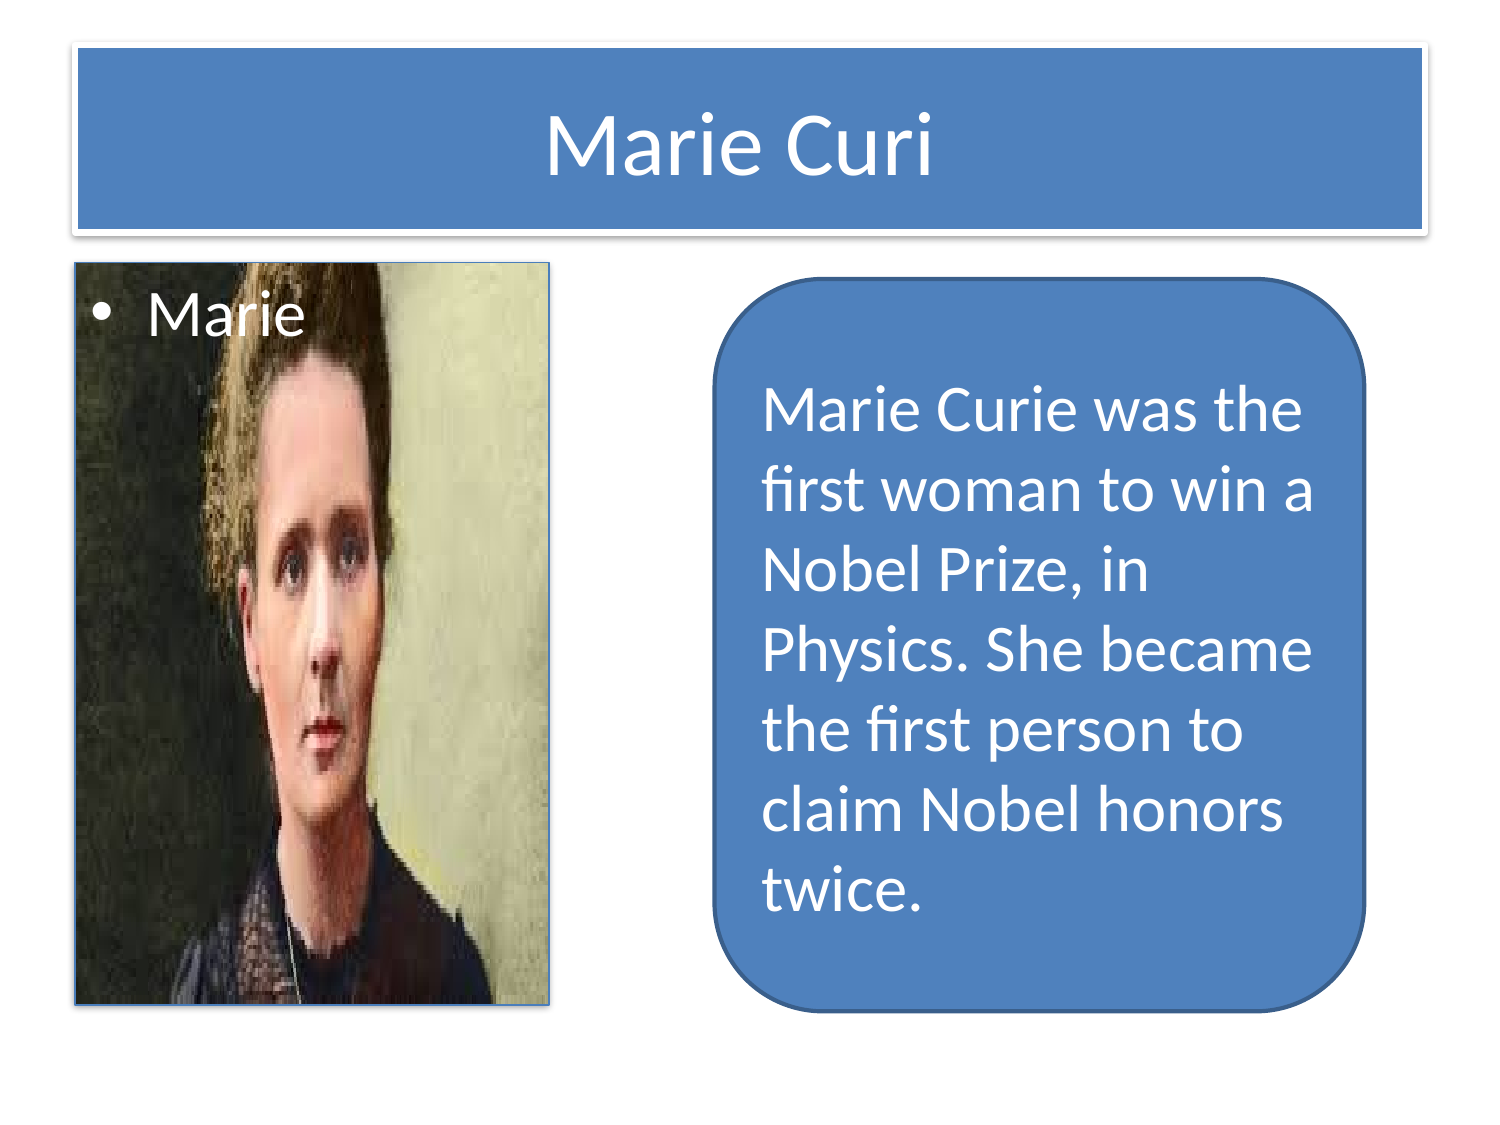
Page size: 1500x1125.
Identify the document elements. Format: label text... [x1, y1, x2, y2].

text_box Marie Curie was the first woman to win a Nobel Prize, in Physics. She became the first person to claim Nobel honors twice. [712, 276, 1367, 1014]
list Marie [74, 262, 550, 1006]
title Marie Curi [72, 42, 1428, 236]
